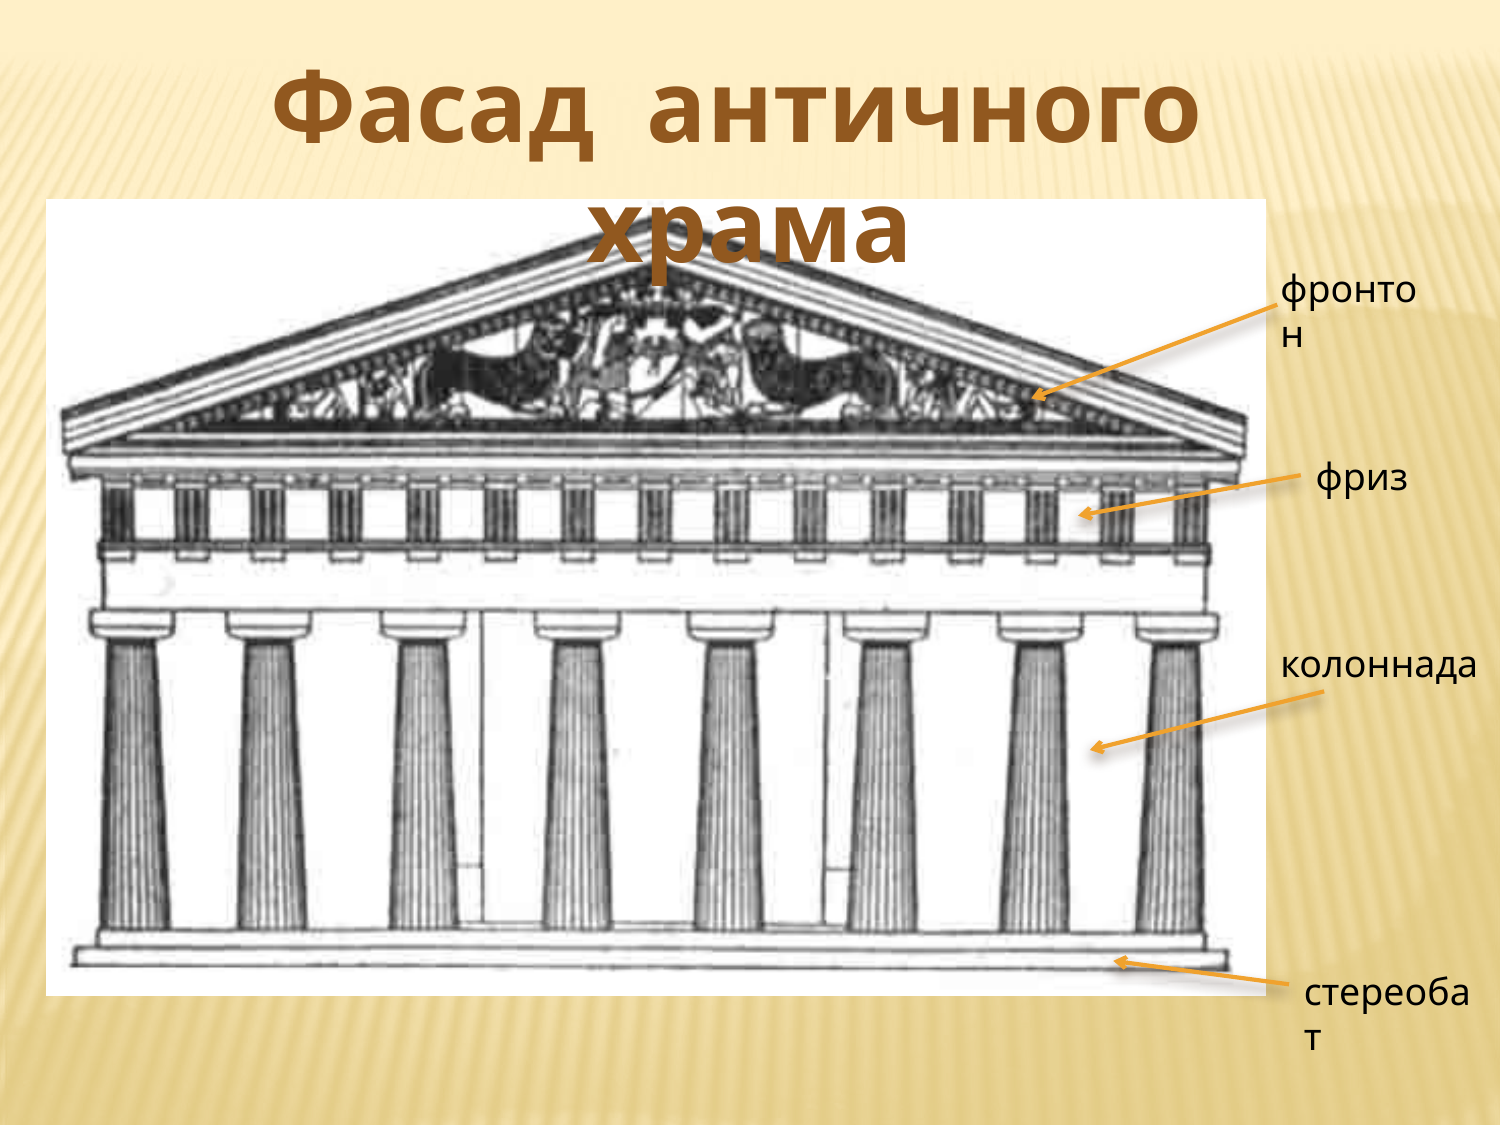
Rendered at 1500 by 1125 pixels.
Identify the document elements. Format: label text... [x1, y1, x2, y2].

text_box колоннада [1275, 632, 1500, 693]
text_box стереобат [1288, 960, 1500, 1066]
text_box фронтон [1275, 257, 1442, 363]
text_box фриз [1300, 445, 1430, 505]
text_box Фасад античного храма [105, 35, 1395, 257]
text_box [1030, 304, 1278, 399]
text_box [1089, 691, 1325, 751]
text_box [1112, 960, 1290, 985]
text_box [1077, 475, 1301, 516]
picture [46, 198, 1266, 997]
